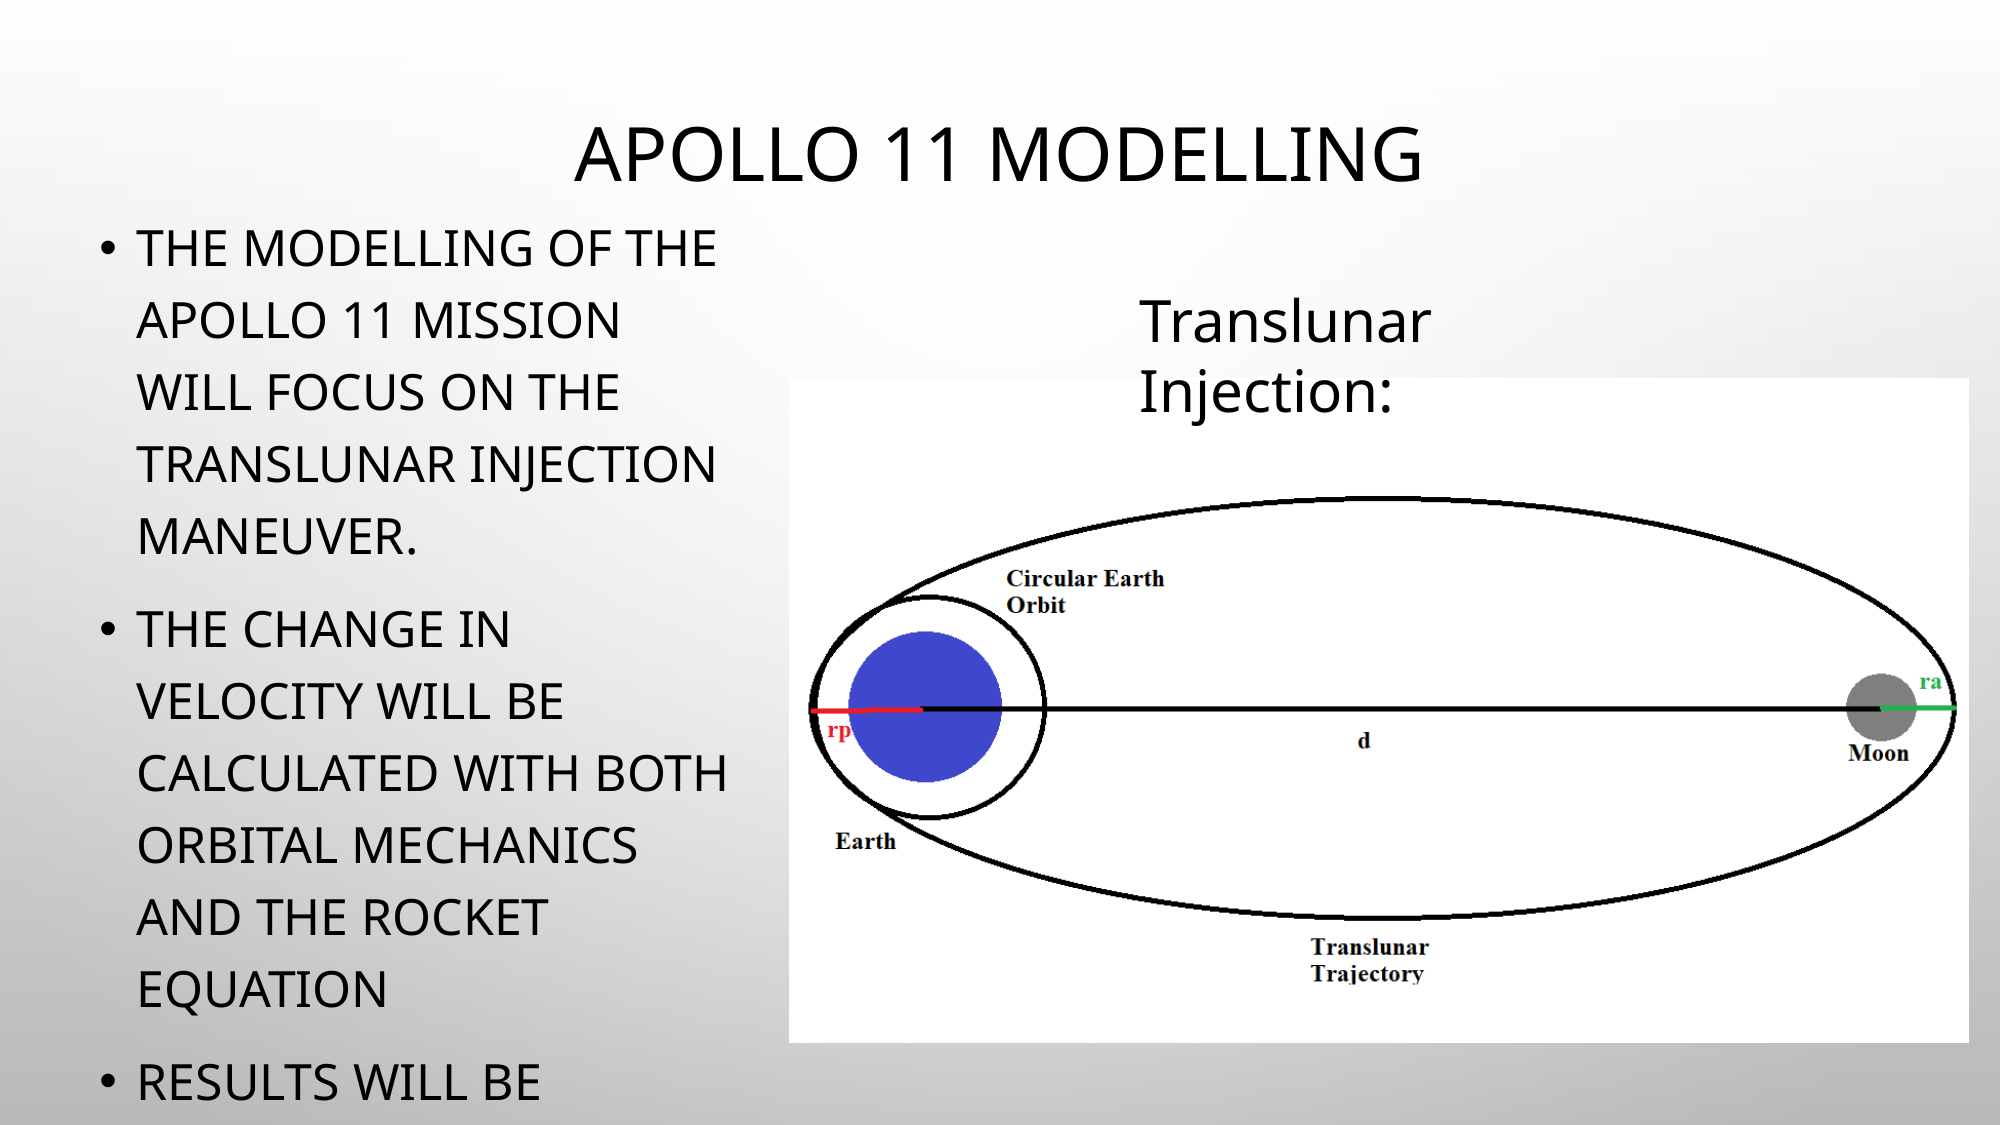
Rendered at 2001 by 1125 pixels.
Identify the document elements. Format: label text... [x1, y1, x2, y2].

text_box Translunar Injection: [1124, 277, 1672, 377]
title Apollo 11 Modelling [149, 26, 1851, 289]
picture [0, 0, 2000, 1125]
list The modelling of the Apollo 11 mission will focus on the translunar injection maneuver. The change in velocity will be calculated with both orbital mechanics and the rocket equation Results will be compared to reported numbers [84, 197, 747, 928]
